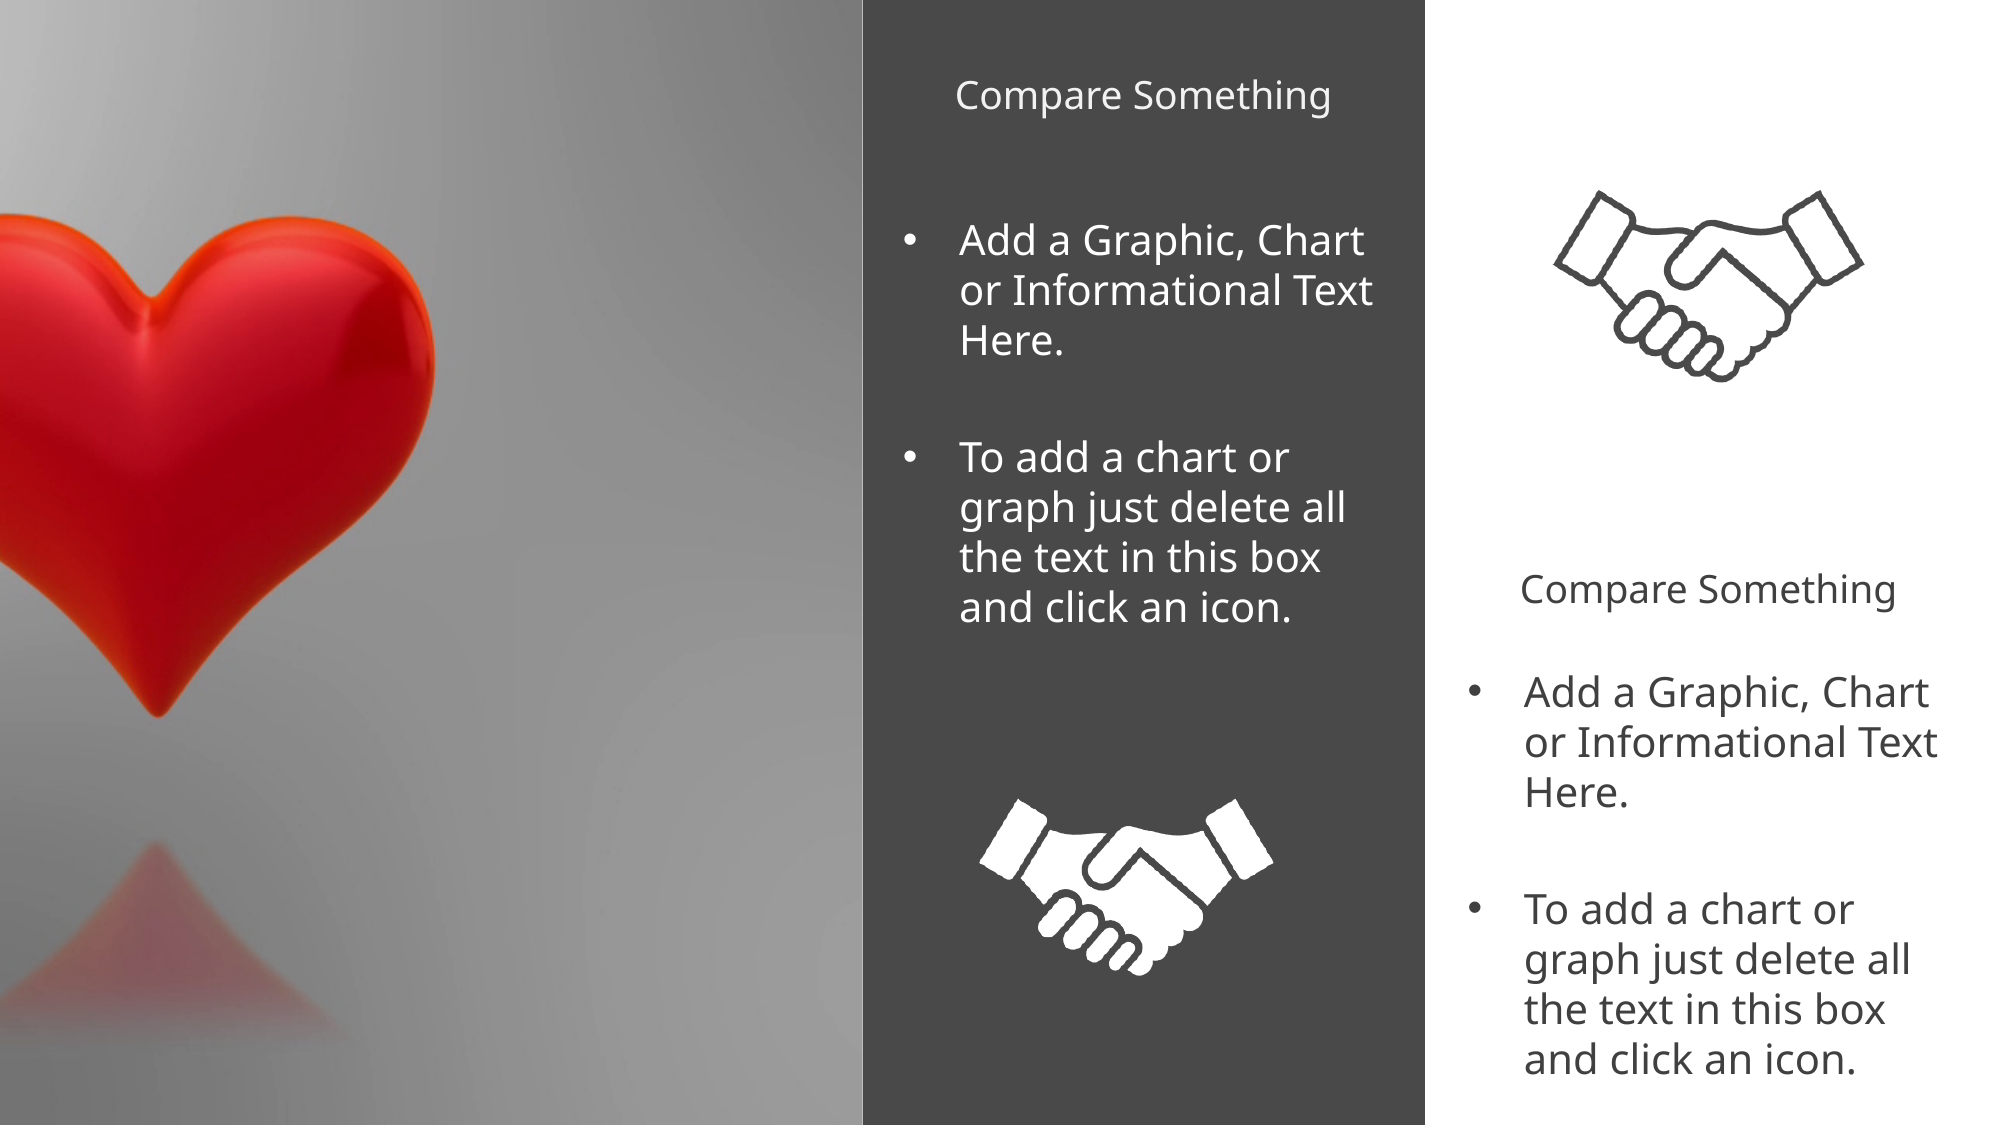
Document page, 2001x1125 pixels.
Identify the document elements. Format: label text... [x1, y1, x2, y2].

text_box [0, 0, 863, 1125]
picture [962, 724, 1289, 1051]
text_box Compare Something [1476, 543, 1941, 633]
text_box Add a Graphic, Chart or Informational Text Here. To add a chart or graph just delete all the text in this box and click an icon. [1452, 637, 1965, 1111]
text_box Add a Graphic, Chart or Informational Text Here. To add a chart or graph just delete all the text in this box and click an icon. [887, 134, 1400, 710]
picture [1545, 124, 1872, 451]
text_box [863, 0, 1427, 1125]
text_box Compare Something [911, 49, 1376, 134]
